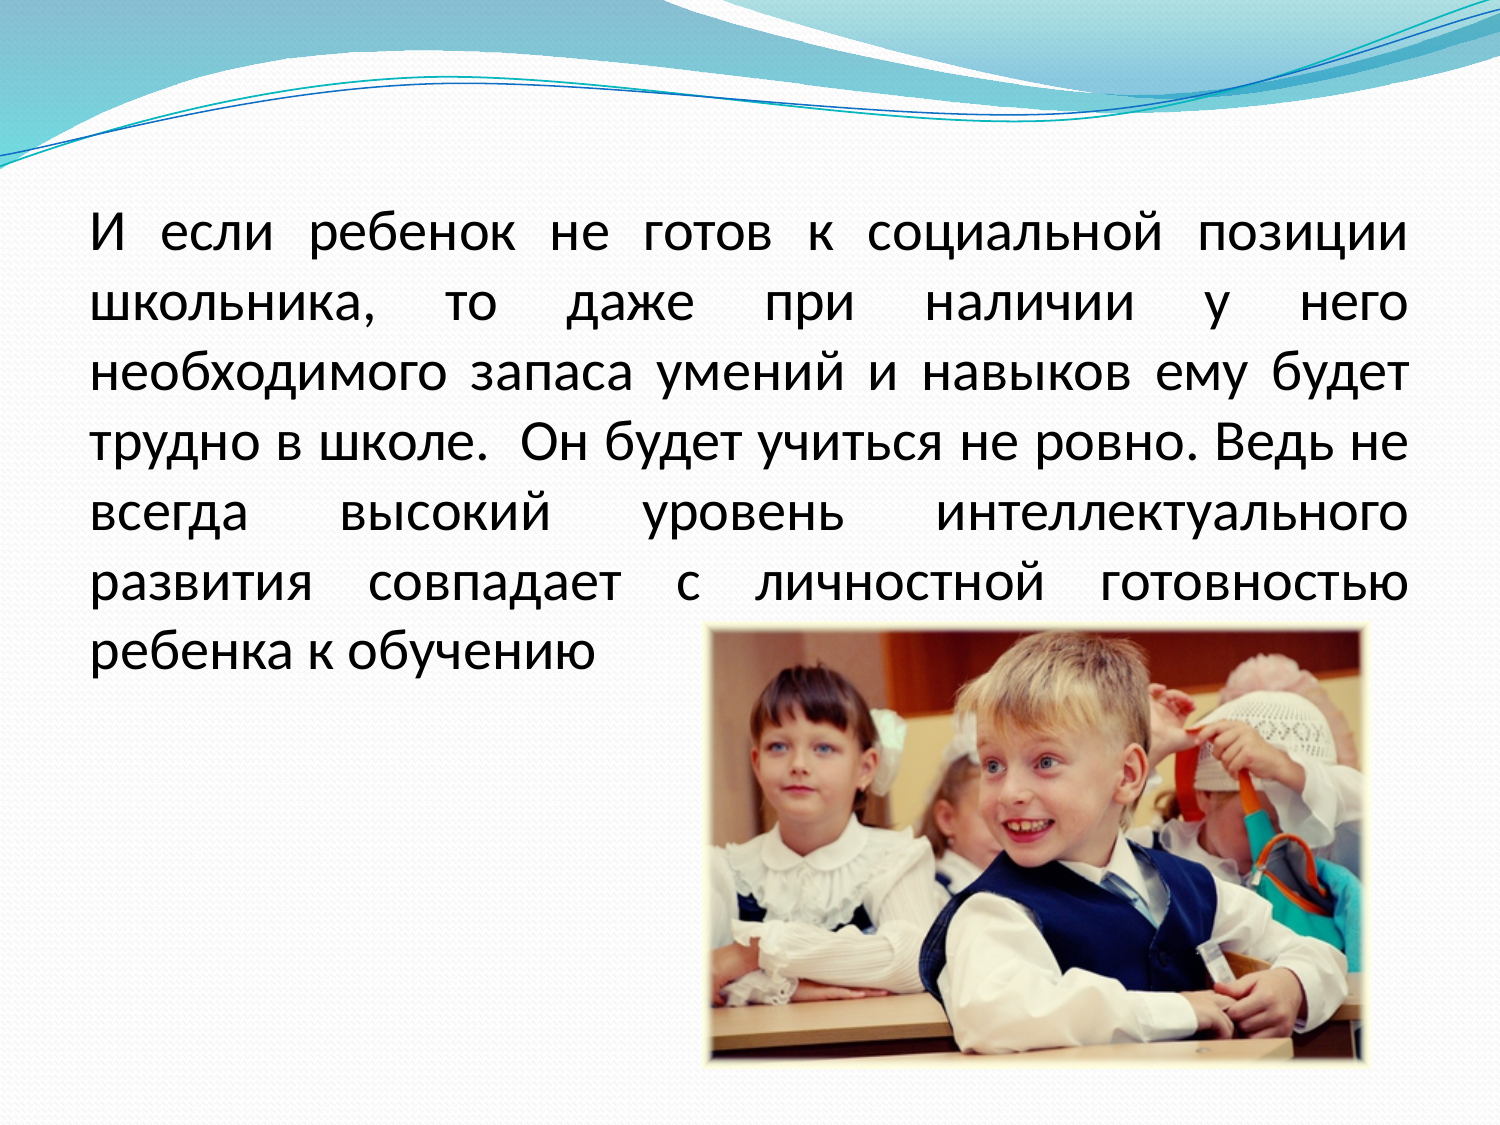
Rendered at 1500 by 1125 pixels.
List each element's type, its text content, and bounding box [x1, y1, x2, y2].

picture [702, 621, 1371, 1069]
list И если ребенок не готов к социальной позиции школьника, то даже при наличии у него необходимого запаса умений и навыков ему будет трудно в школе. Он будет учиться не ровно. Ведь не всегда высокий уровень интеллектуального развития совпадает с личностной готовностью ребенка к обучению [75, 184, 1425, 1038]
